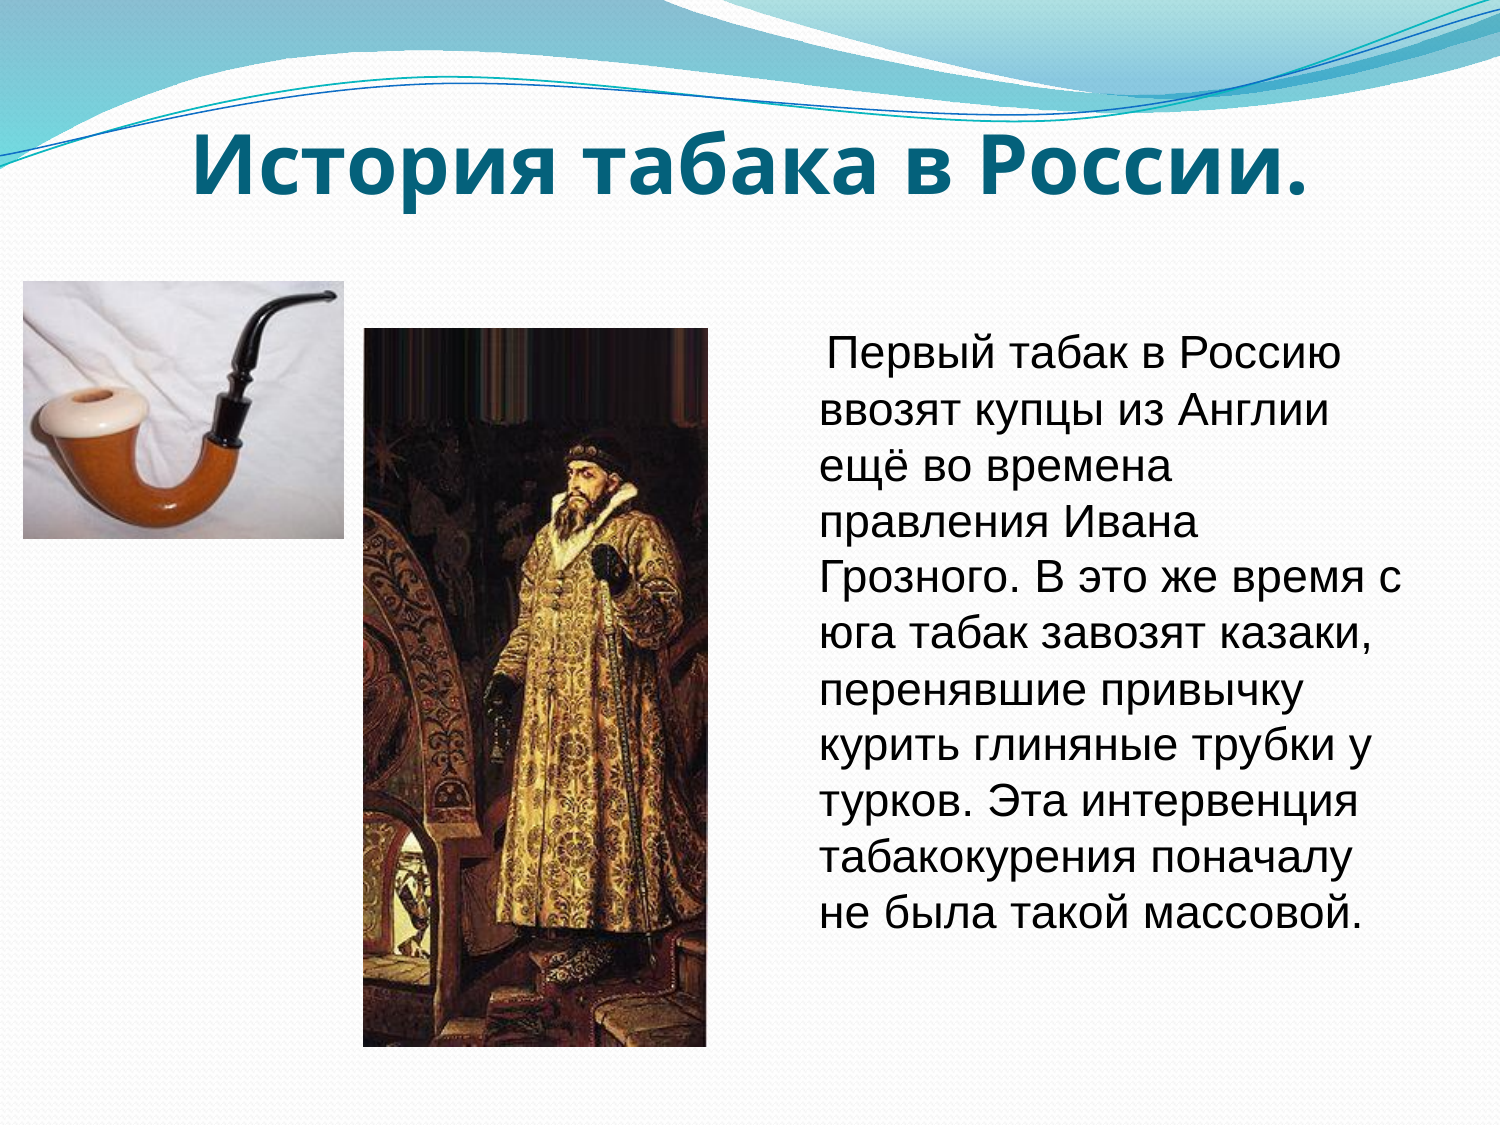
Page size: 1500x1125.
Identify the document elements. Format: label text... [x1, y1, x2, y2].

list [363, 327, 708, 1048]
picture [23, 280, 344, 540]
list Первый табак в Россию ввозят купцы из Англии ещё во времена правления Ивана Грозного. В это же время с юга табак завозят казаки, перенявшие привычку курить глиняные трубки у турков. Эта интервенция табакокурения поначалу не была такой массовой. [762, 314, 1425, 1043]
title История табака в России. [75, 35, 1425, 211]
